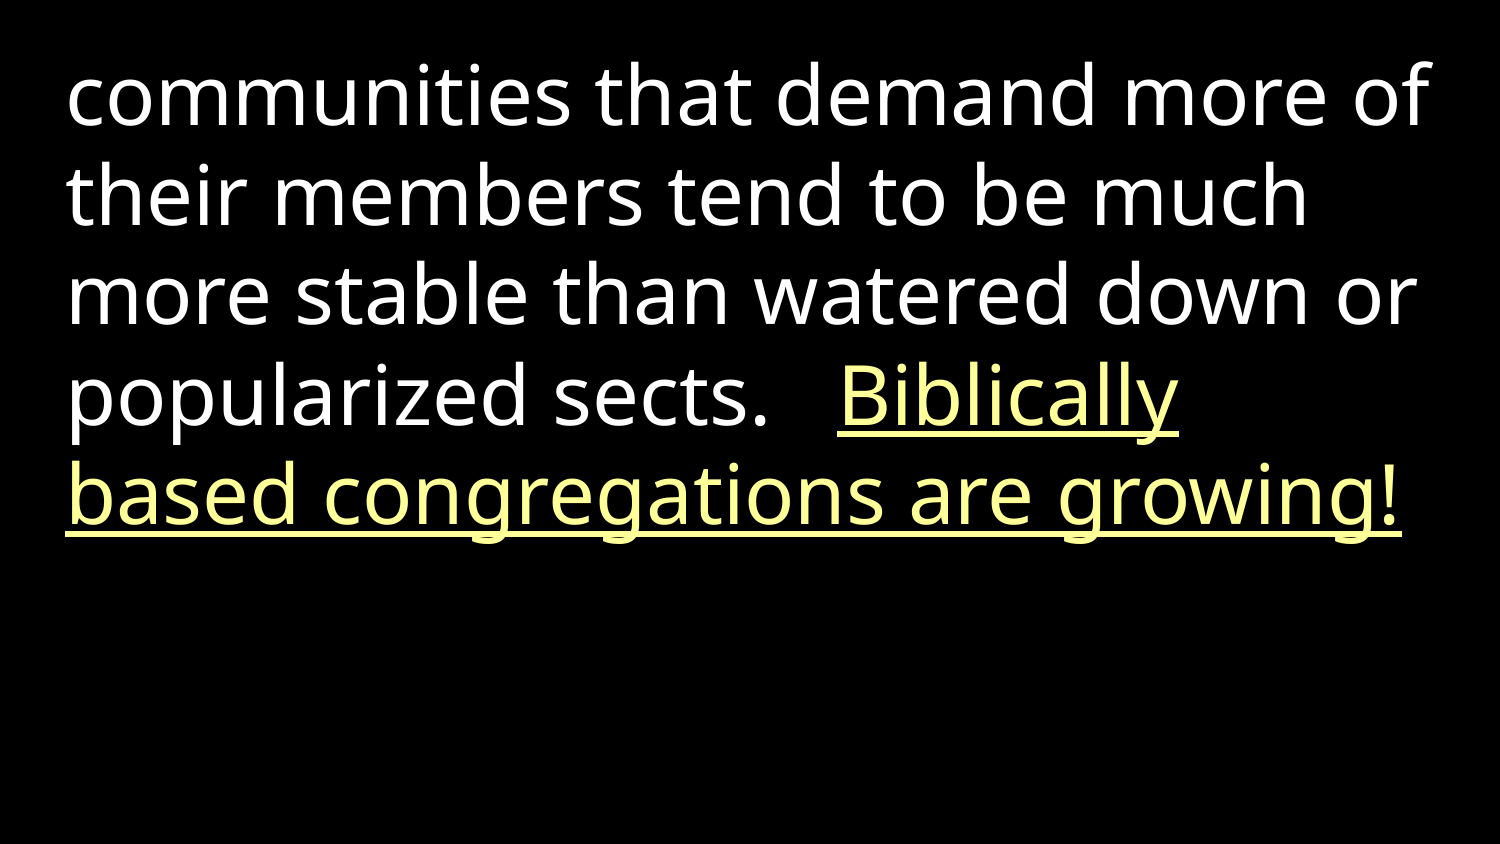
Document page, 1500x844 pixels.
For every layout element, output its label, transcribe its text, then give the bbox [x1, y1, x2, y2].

subtitle communities that demand more of their members tend to be much more stable than watered down or popularized sects. Biblically based congregations are growing! [50, 34, 1450, 797]
